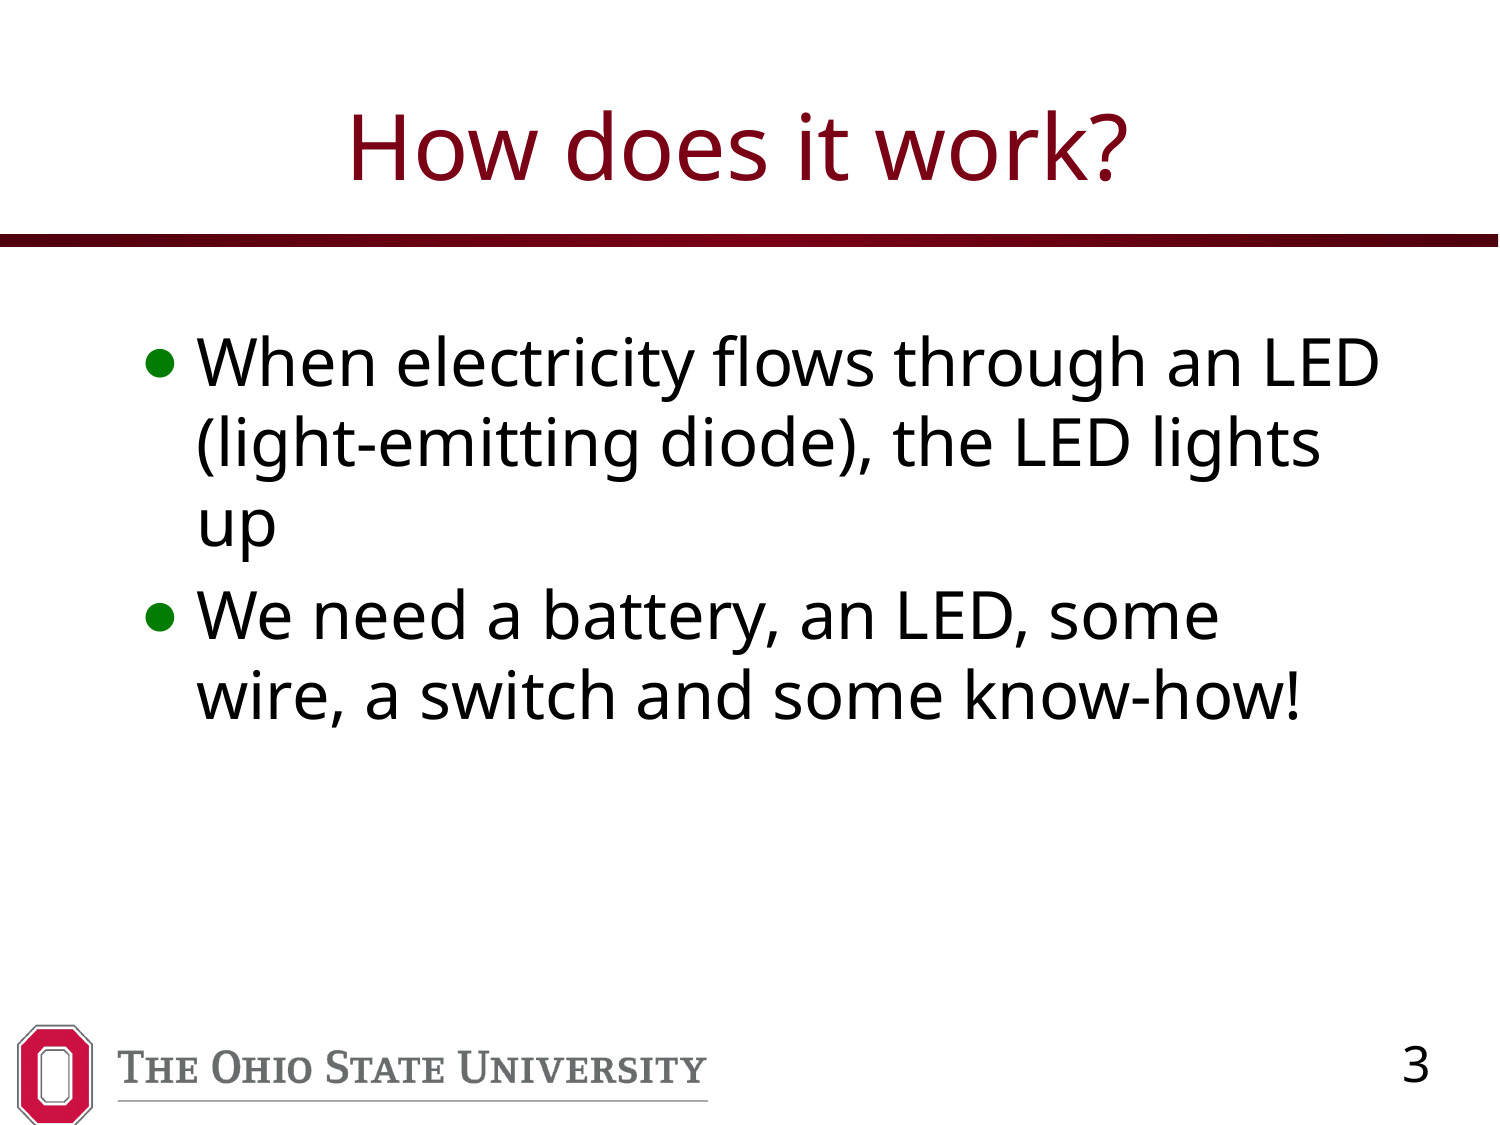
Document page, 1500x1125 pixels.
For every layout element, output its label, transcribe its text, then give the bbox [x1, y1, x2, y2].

title How does it work? [99, 50, 1375, 238]
picture [17, 1024, 708, 1125]
list When electricity flows through an LED (light-emitting diode), the LED lights up We need a battery, an LED, some wire, a switch and some know-how! [125, 312, 1400, 988]
